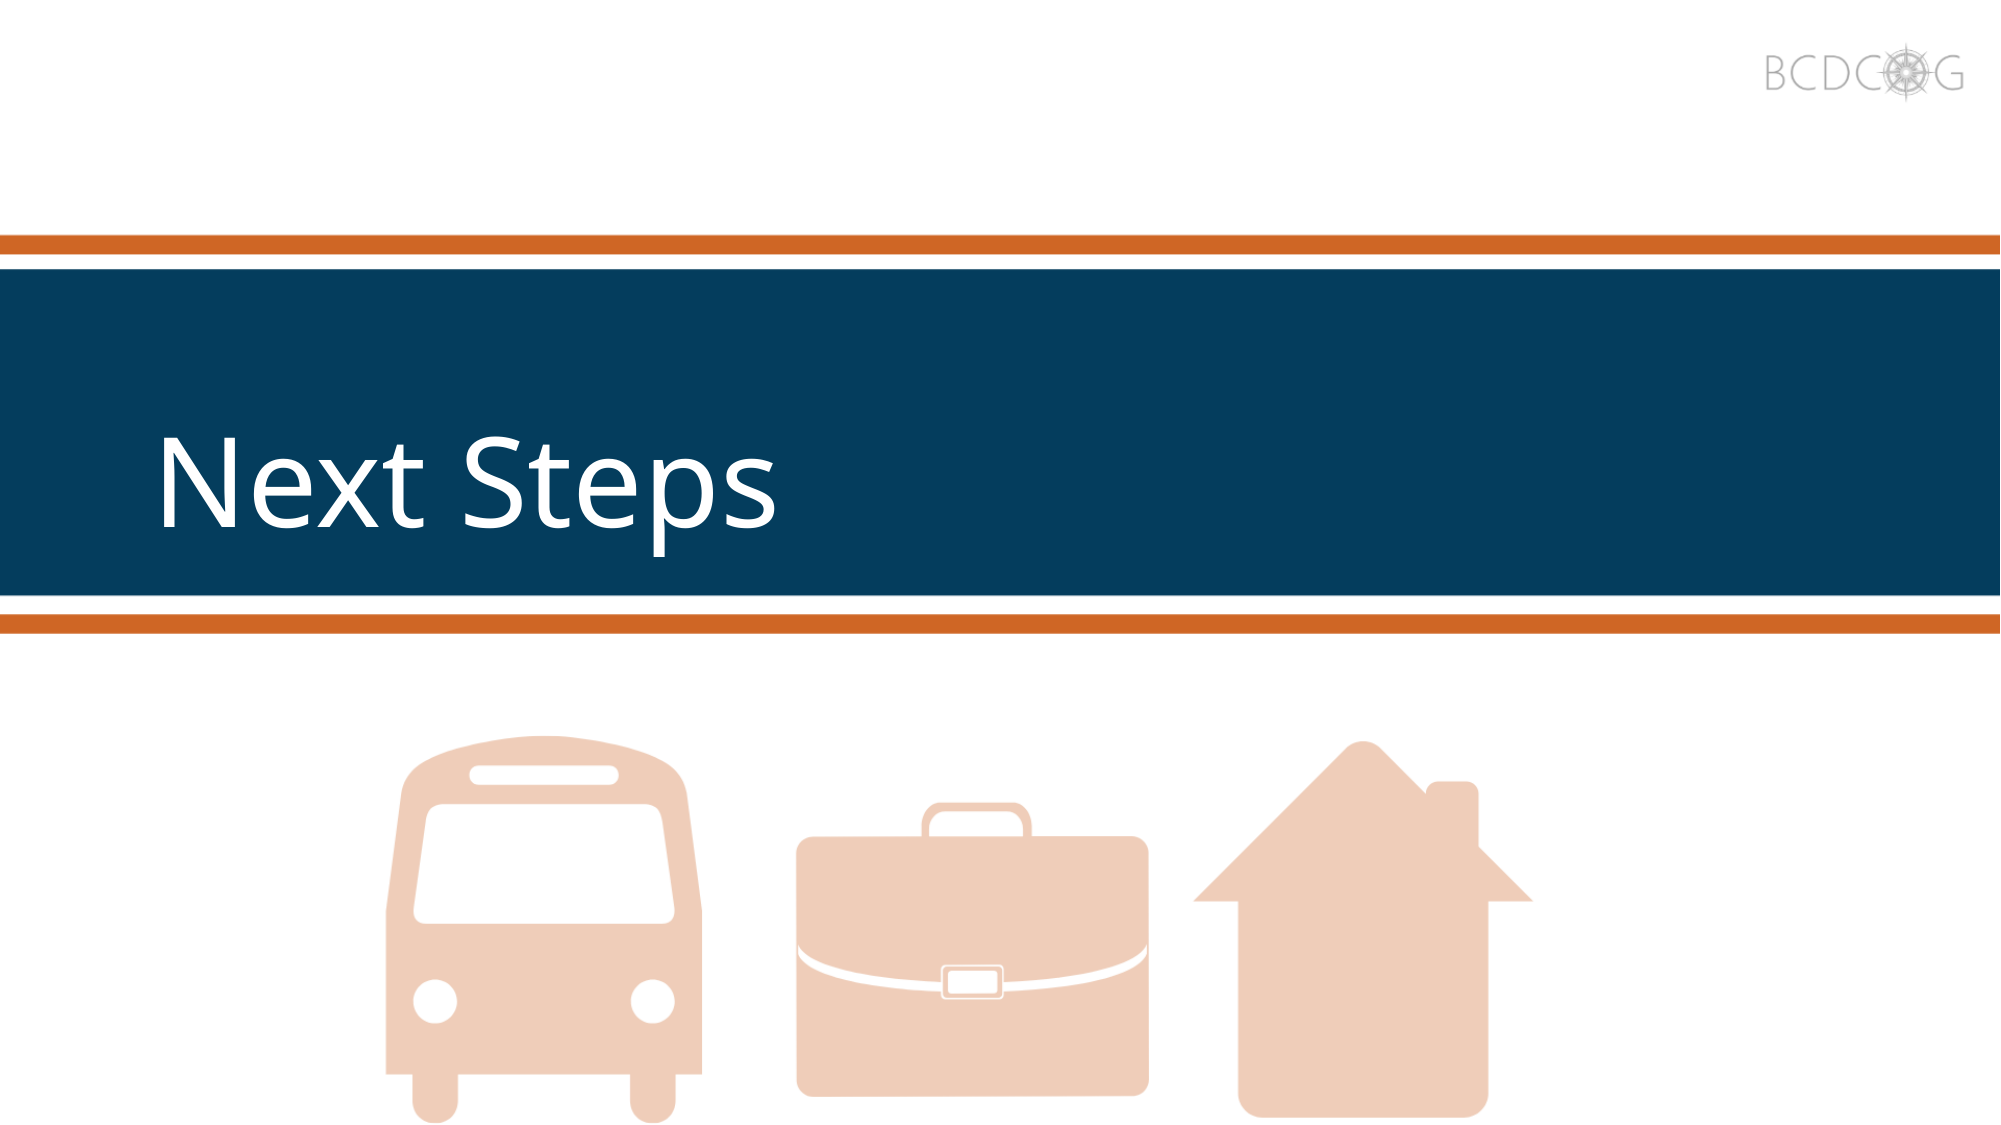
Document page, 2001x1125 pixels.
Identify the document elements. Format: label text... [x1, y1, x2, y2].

title Next Steps [137, 303, 2000, 563]
picture [0, 0, 2000, 1125]
